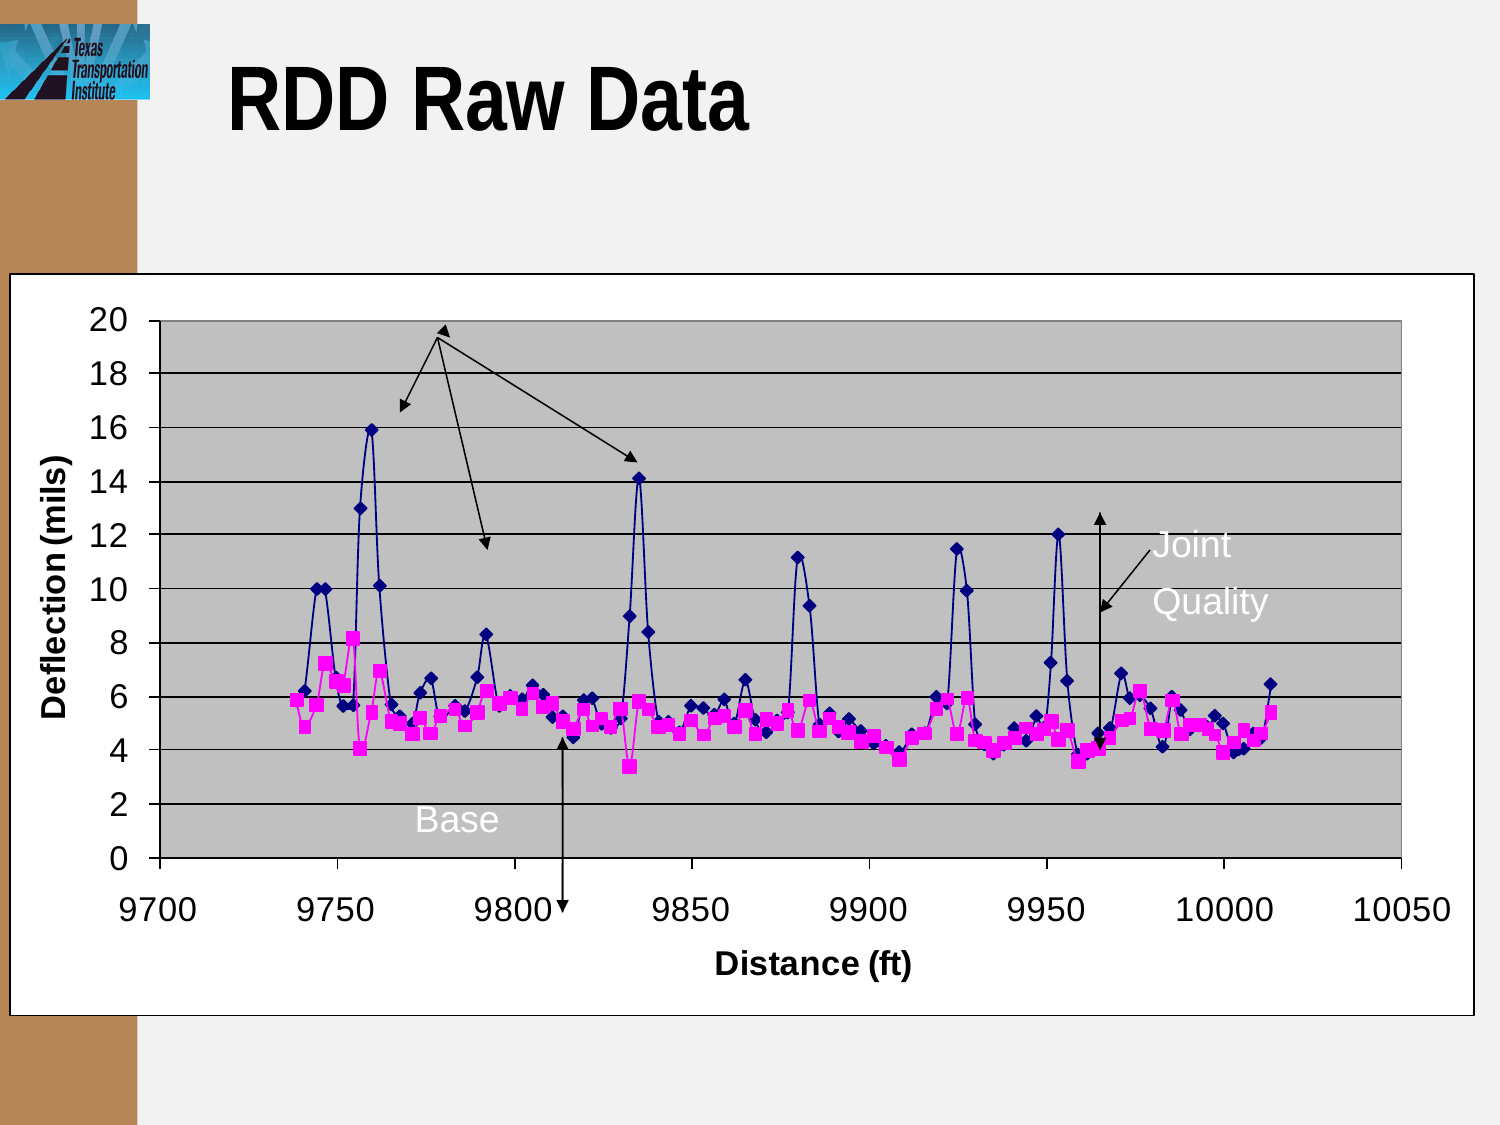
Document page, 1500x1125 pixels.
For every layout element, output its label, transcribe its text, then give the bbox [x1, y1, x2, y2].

title RDD Raw Data [212, 0, 1426, 188]
picture [0, 24, 150, 100]
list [0, 263, 1483, 1024]
